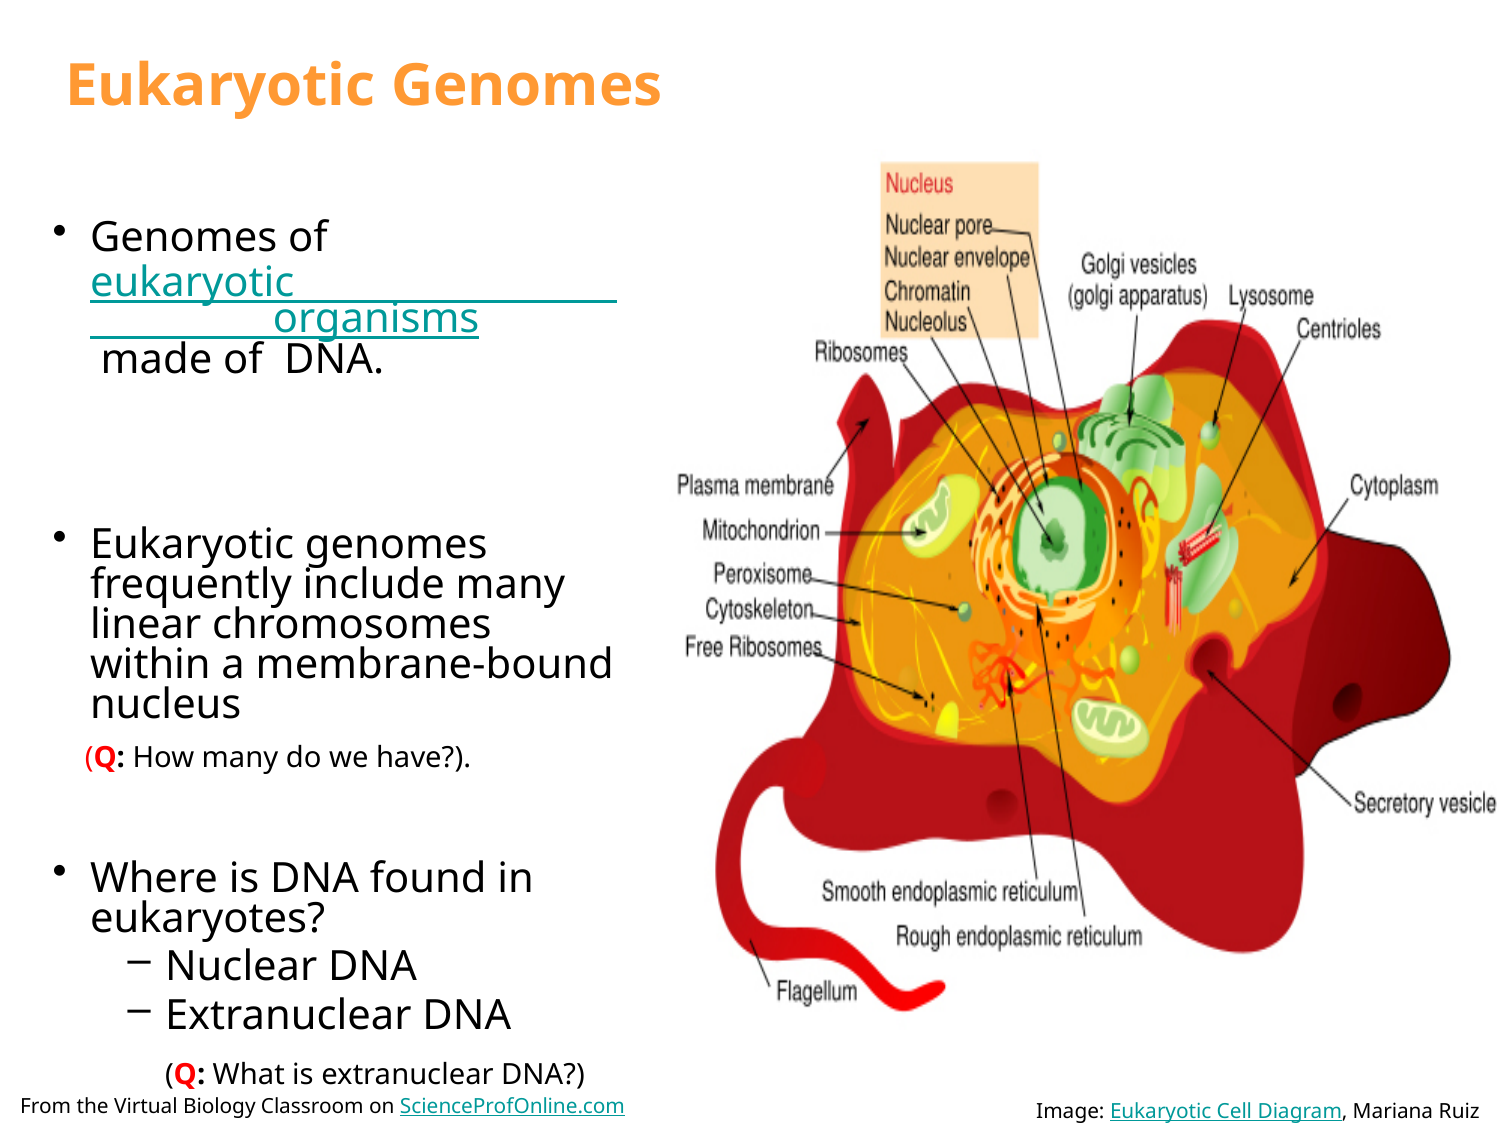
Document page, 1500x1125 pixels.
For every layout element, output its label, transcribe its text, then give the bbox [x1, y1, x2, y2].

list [669, 149, 1500, 1038]
list Genomes of eukaryotic organisms made of DNA. Eukaryotic genomes frequently include many linear chromosomes within a membrane-bound nucleus (Q: How many do we have?). Where is DNA found in eukaryotes? Nuclear DNA Extranuclear DNA (Q: What is extranuclear DNA?) [37, 212, 638, 1026]
text_box From the Virtual Biology Classroom on ScienceProfOnline.com [5, 1084, 640, 1125]
text_box Image: Eukaryotic Cell Diagram, Mariana Ruiz [987, 1089, 1500, 1125]
title Eukaryotic Genomes [50, 50, 1400, 115]
